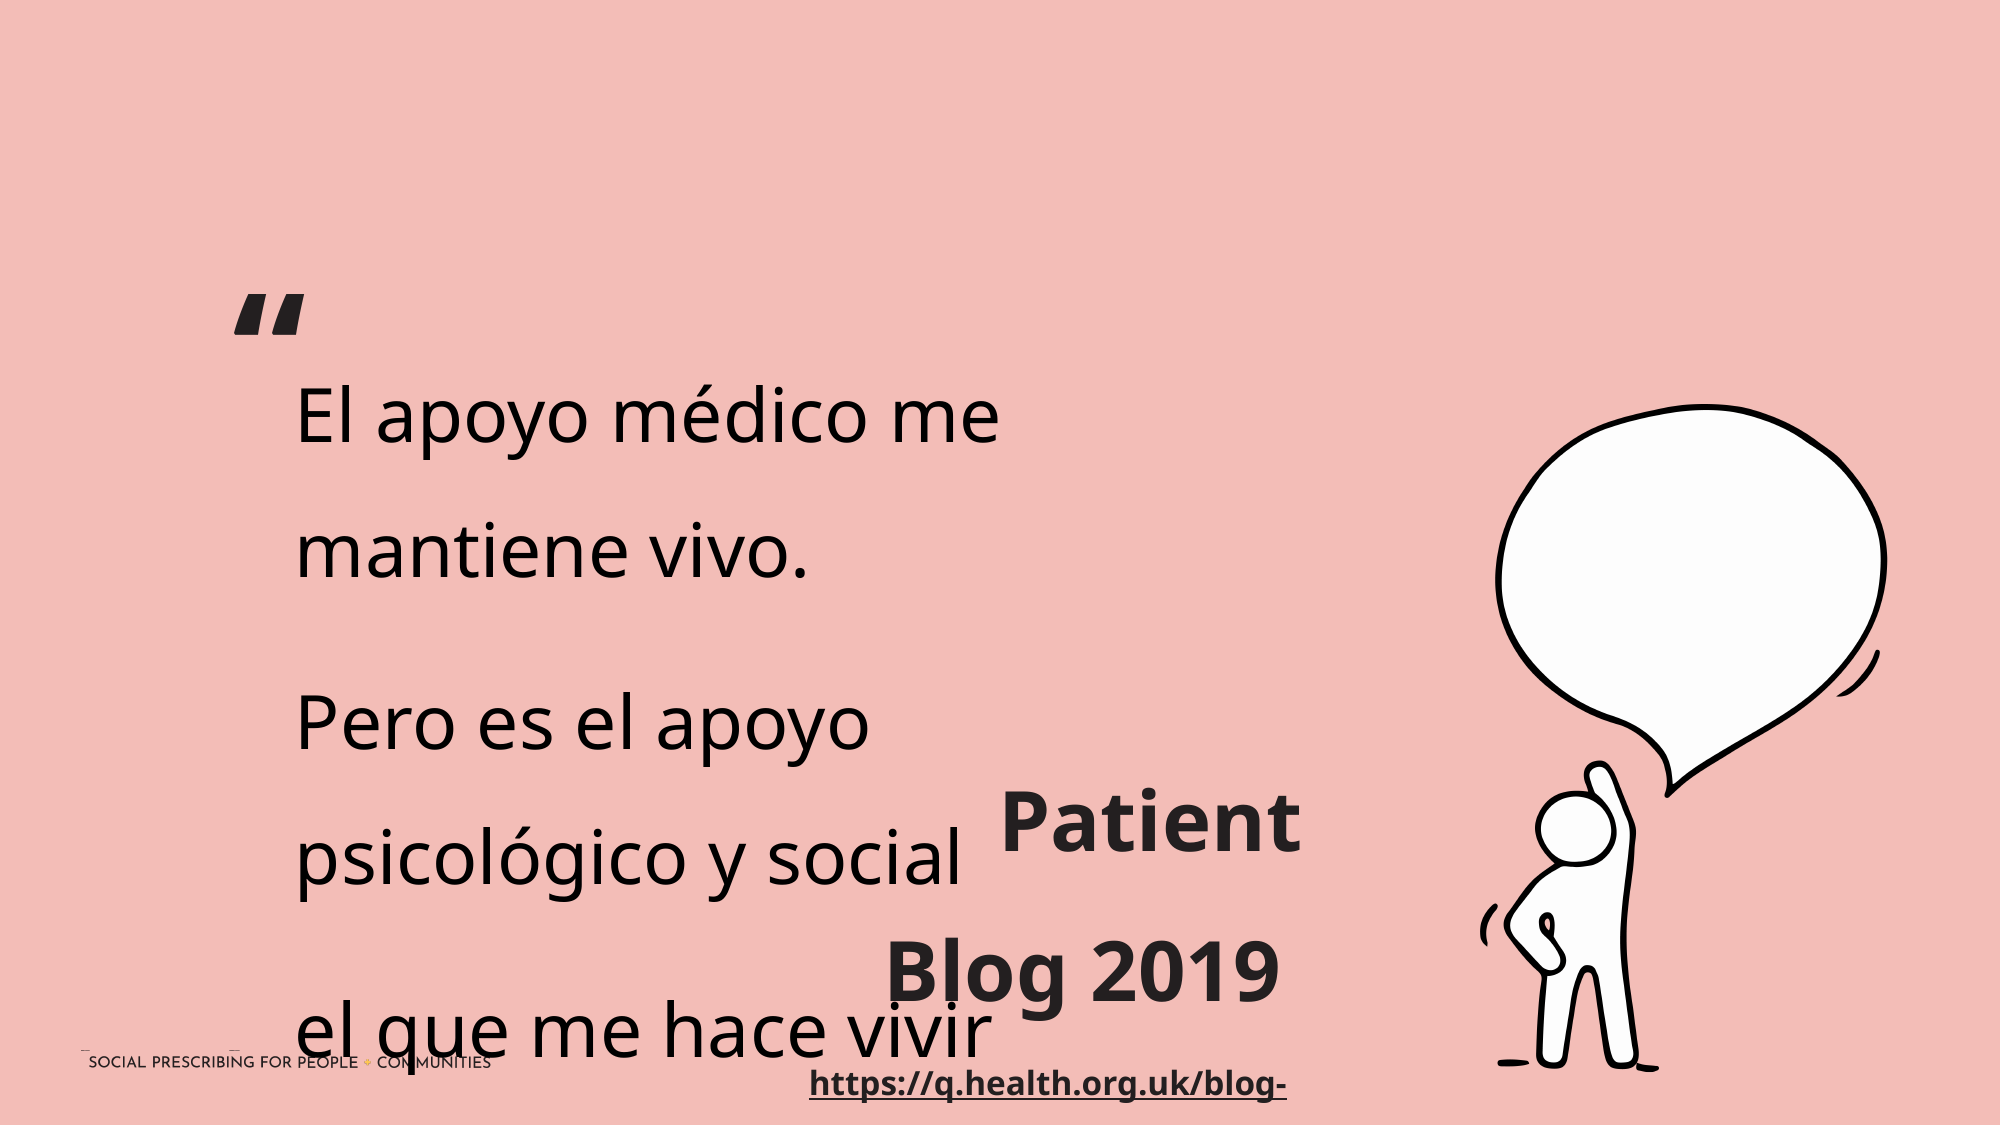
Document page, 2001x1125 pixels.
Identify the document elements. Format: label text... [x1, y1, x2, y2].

picture [81, 1050, 497, 1074]
list “ [217, 314, 349, 406]
list Patient Blog 2019 https://q.health.org.uk/blog-post/q-visit-learning-more-about-social-prescribing-with-live-well-greenwich/ [793, 906, 1318, 1019]
picture [1422, 388, 1919, 1125]
list El apoyo médico me mantiene vivo. Pero es el apoyo psicológico y social el que me hace vivir [279, 314, 1163, 562]
